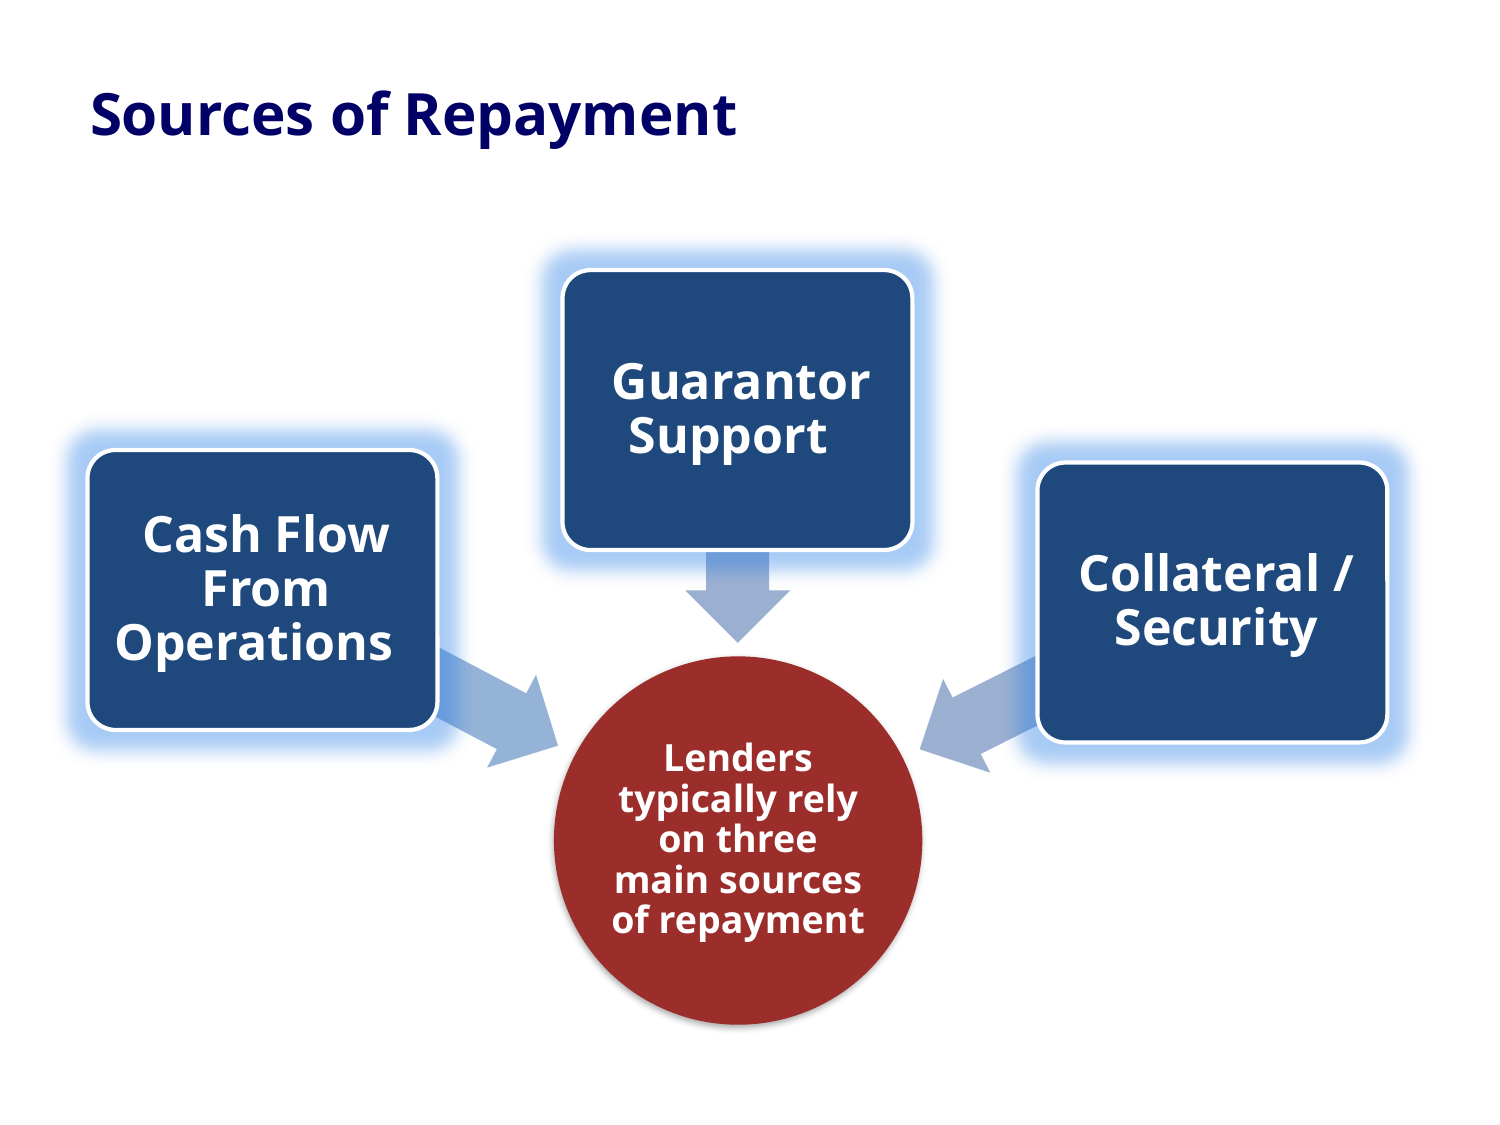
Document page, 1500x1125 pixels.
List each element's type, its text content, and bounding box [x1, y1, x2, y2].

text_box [55, 187, 1421, 1026]
title Sources of Repayment [74, 37, 1426, 188]
